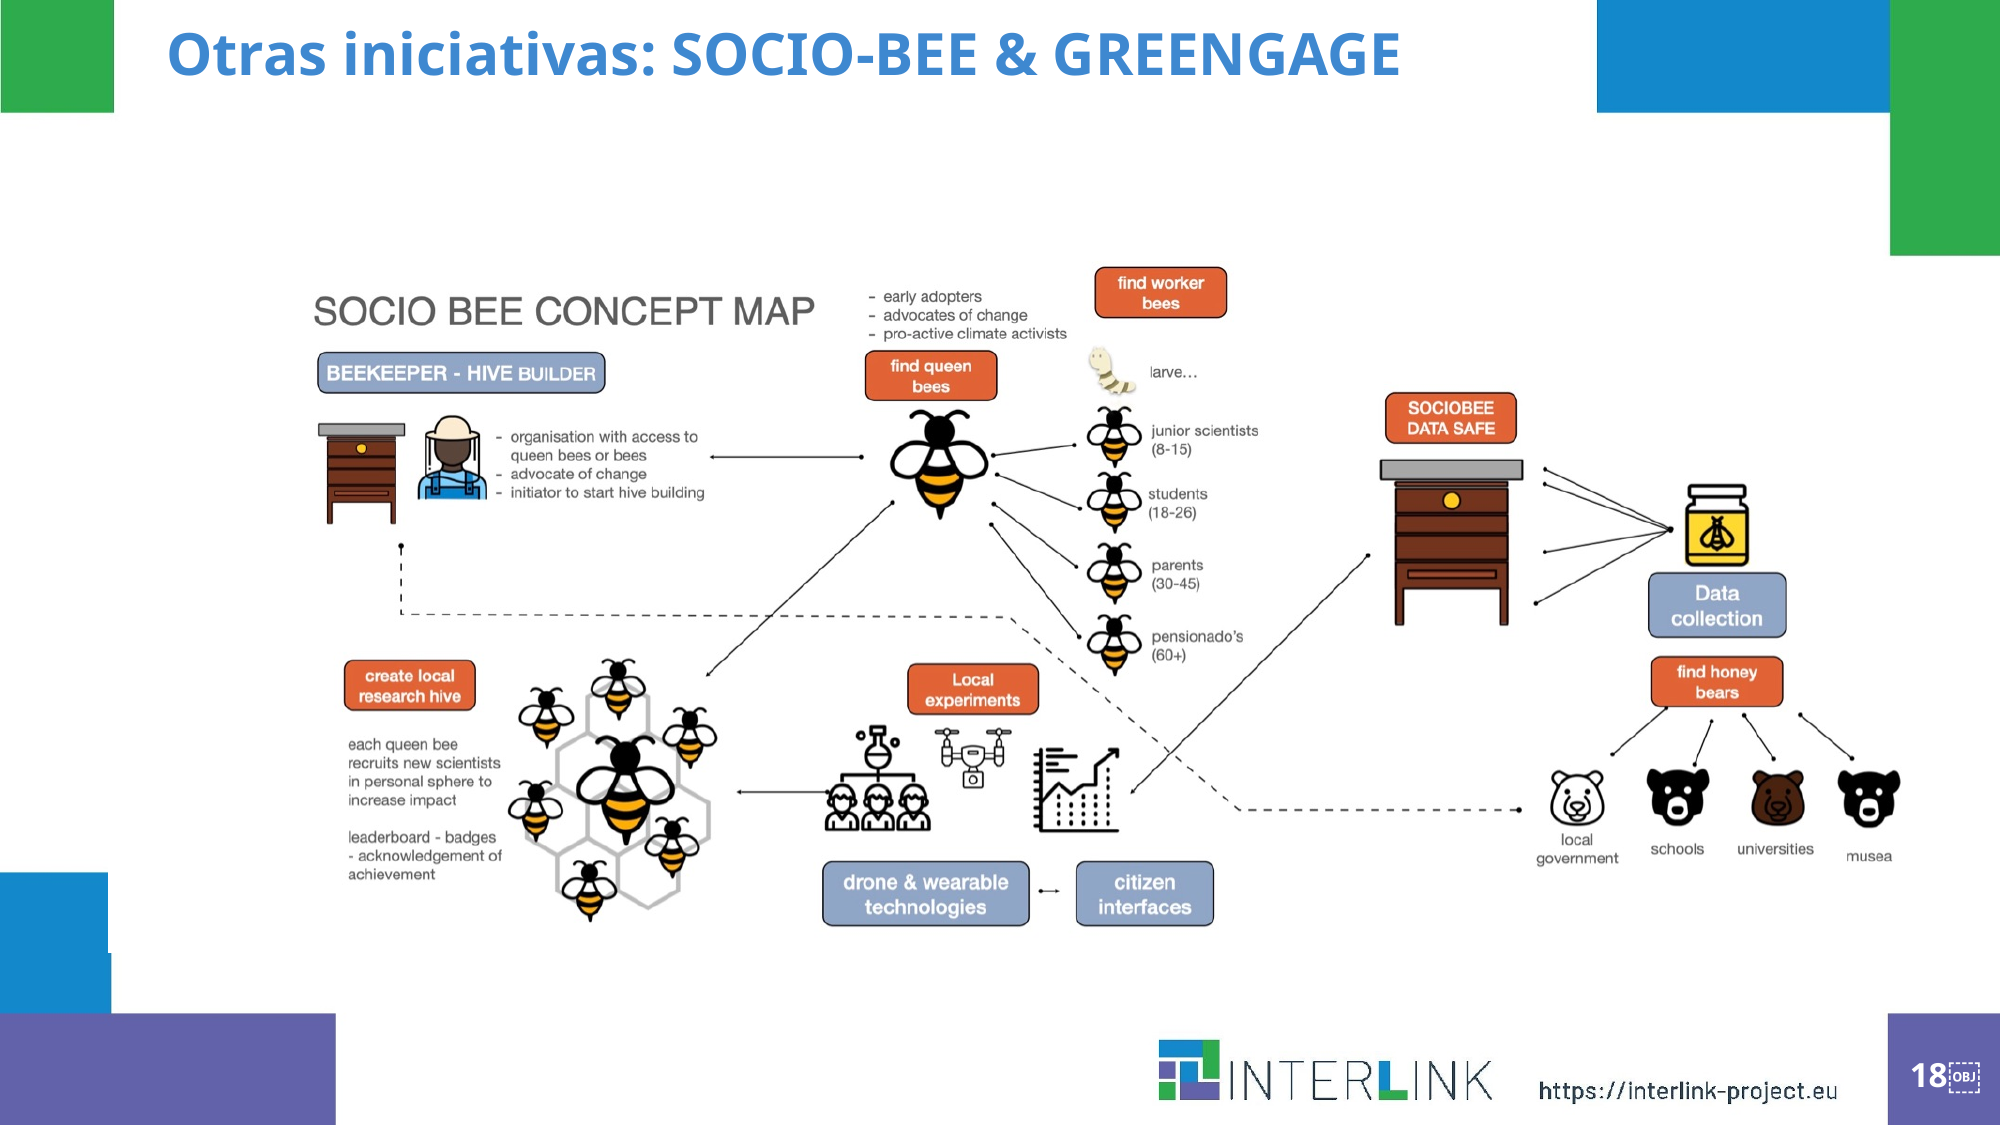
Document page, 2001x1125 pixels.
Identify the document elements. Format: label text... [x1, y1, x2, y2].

text_box Otras iniciativas: SOCIO-BEE & GREENGAGE [150, 17, 1617, 129]
picture [0, 0, 2000, 1125]
